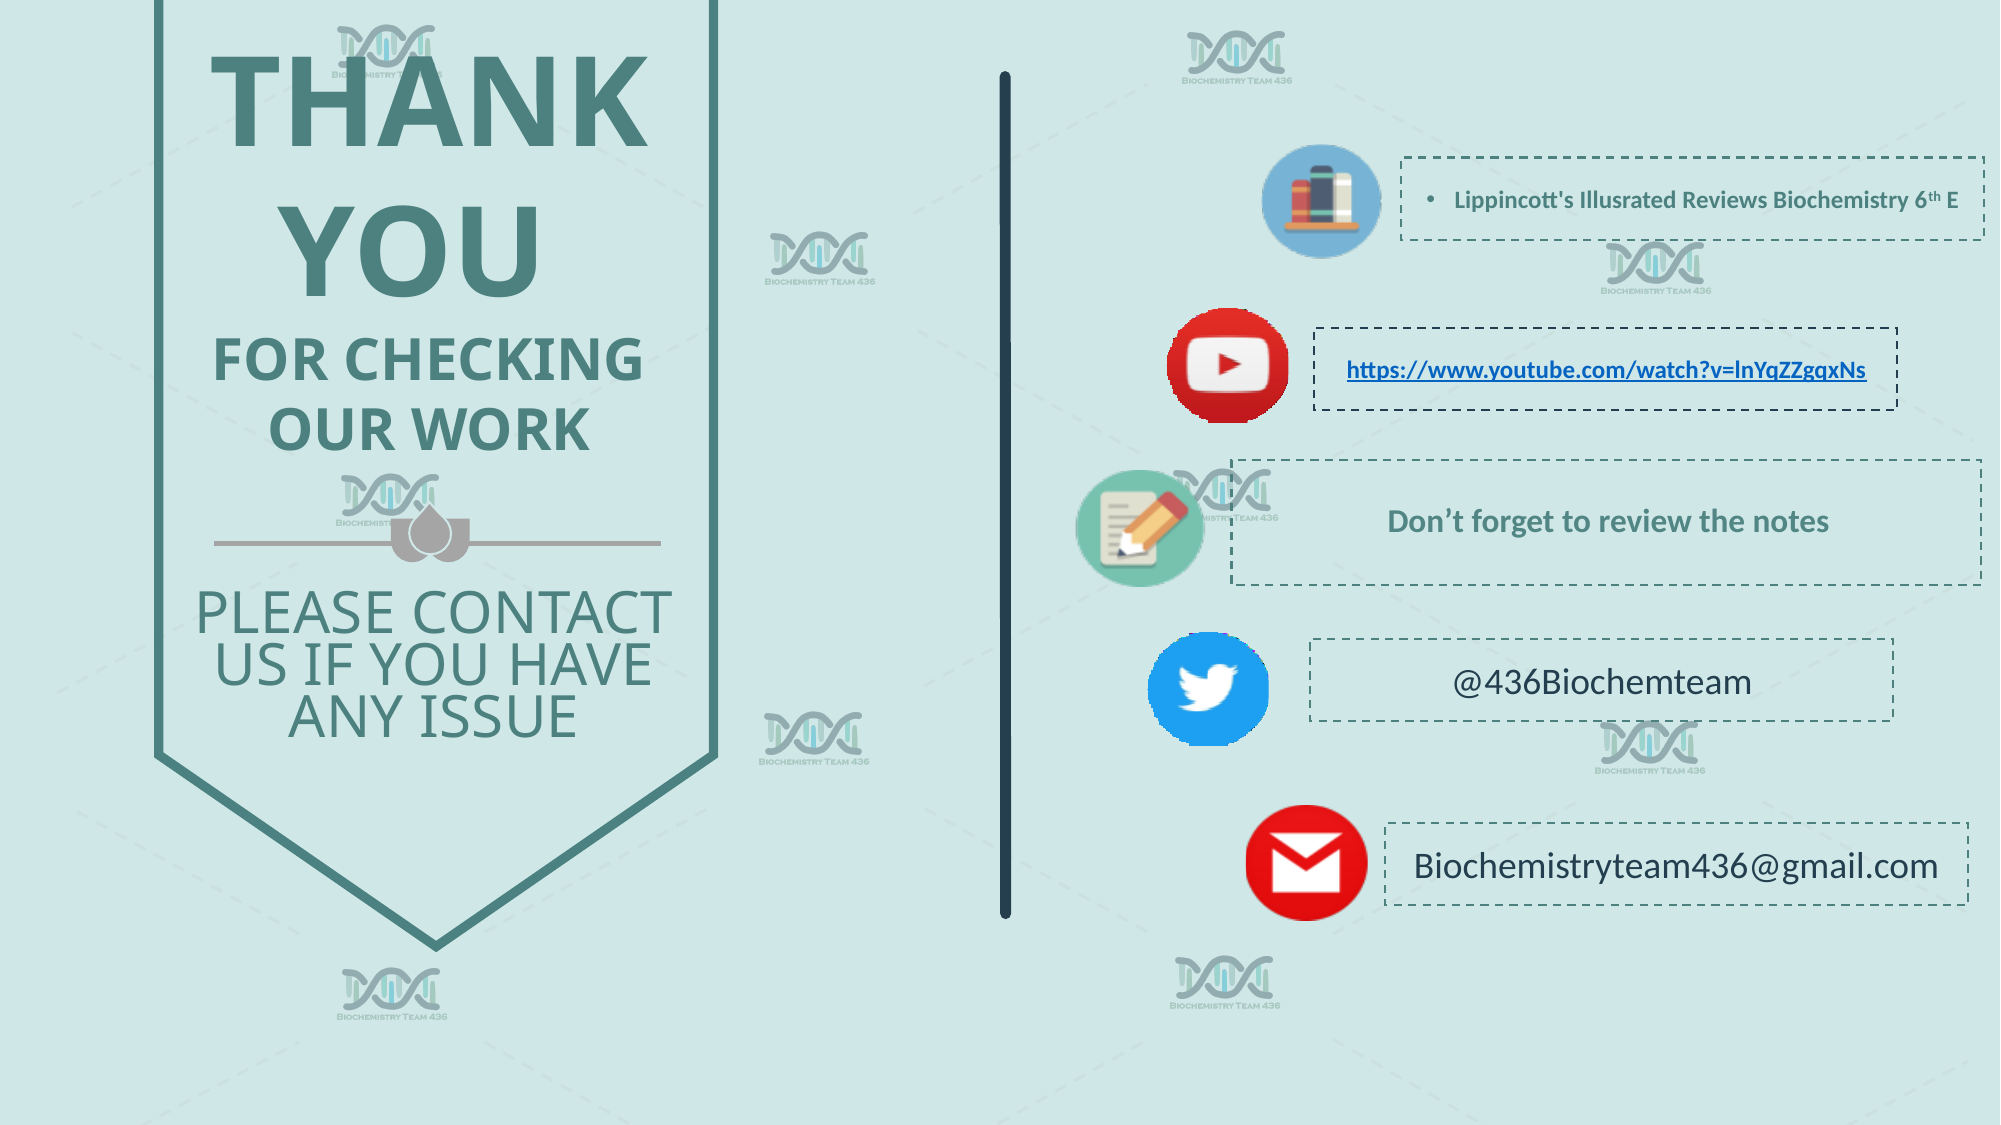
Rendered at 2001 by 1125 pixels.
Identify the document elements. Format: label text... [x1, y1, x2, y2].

picture [1147, 630, 1269, 746]
picture [1058, 470, 1207, 587]
picture [1261, 144, 1383, 260]
text_box Don’t forget to review the notes [1264, 491, 1953, 547]
picture [1245, 805, 1368, 921]
text_box https://www.youtube.com/watch?v=lnYqZZgqxNs [1331, 346, 1907, 392]
picture [1166, 307, 1289, 423]
